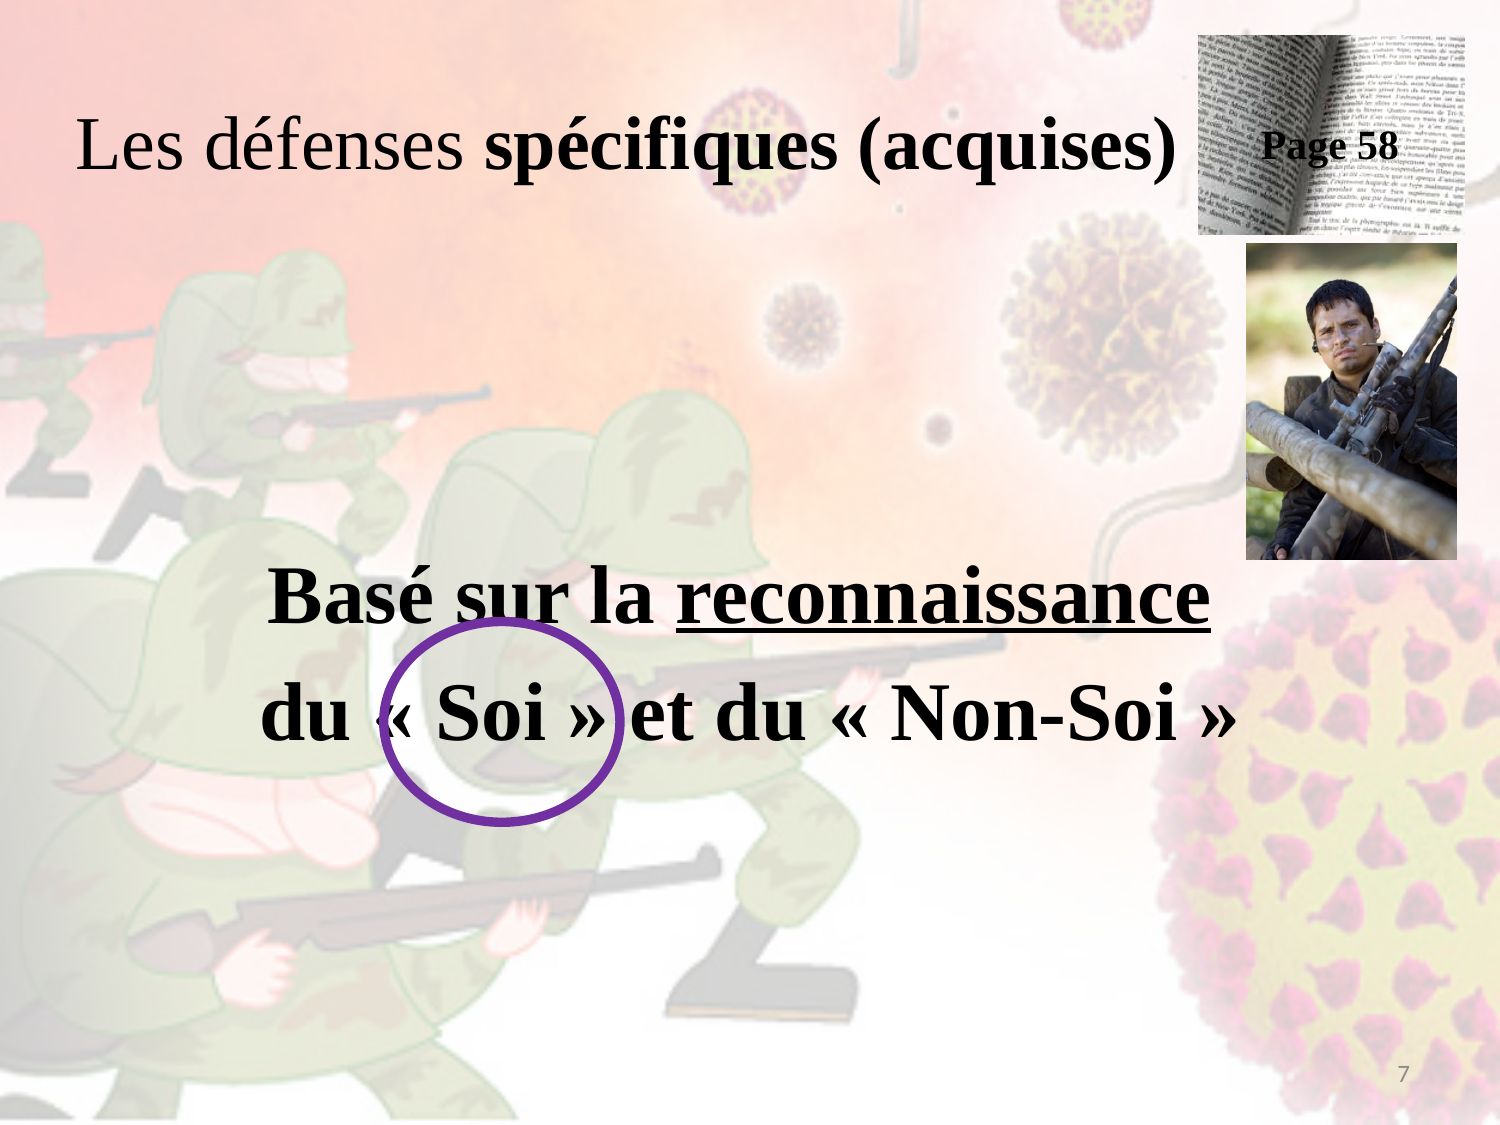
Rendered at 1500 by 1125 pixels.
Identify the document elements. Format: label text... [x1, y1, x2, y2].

text_box [381, 619, 623, 825]
slide_number 7 [1074, 1042, 1425, 1103]
title Les défenses spécifiques (acquises) [53, 45, 1193, 233]
list Basé sur la reconnaissance du « Soi » et du « Non-Soi » [75, 262, 1425, 1094]
picture [1198, 34, 1466, 235]
picture [1245, 243, 1457, 561]
